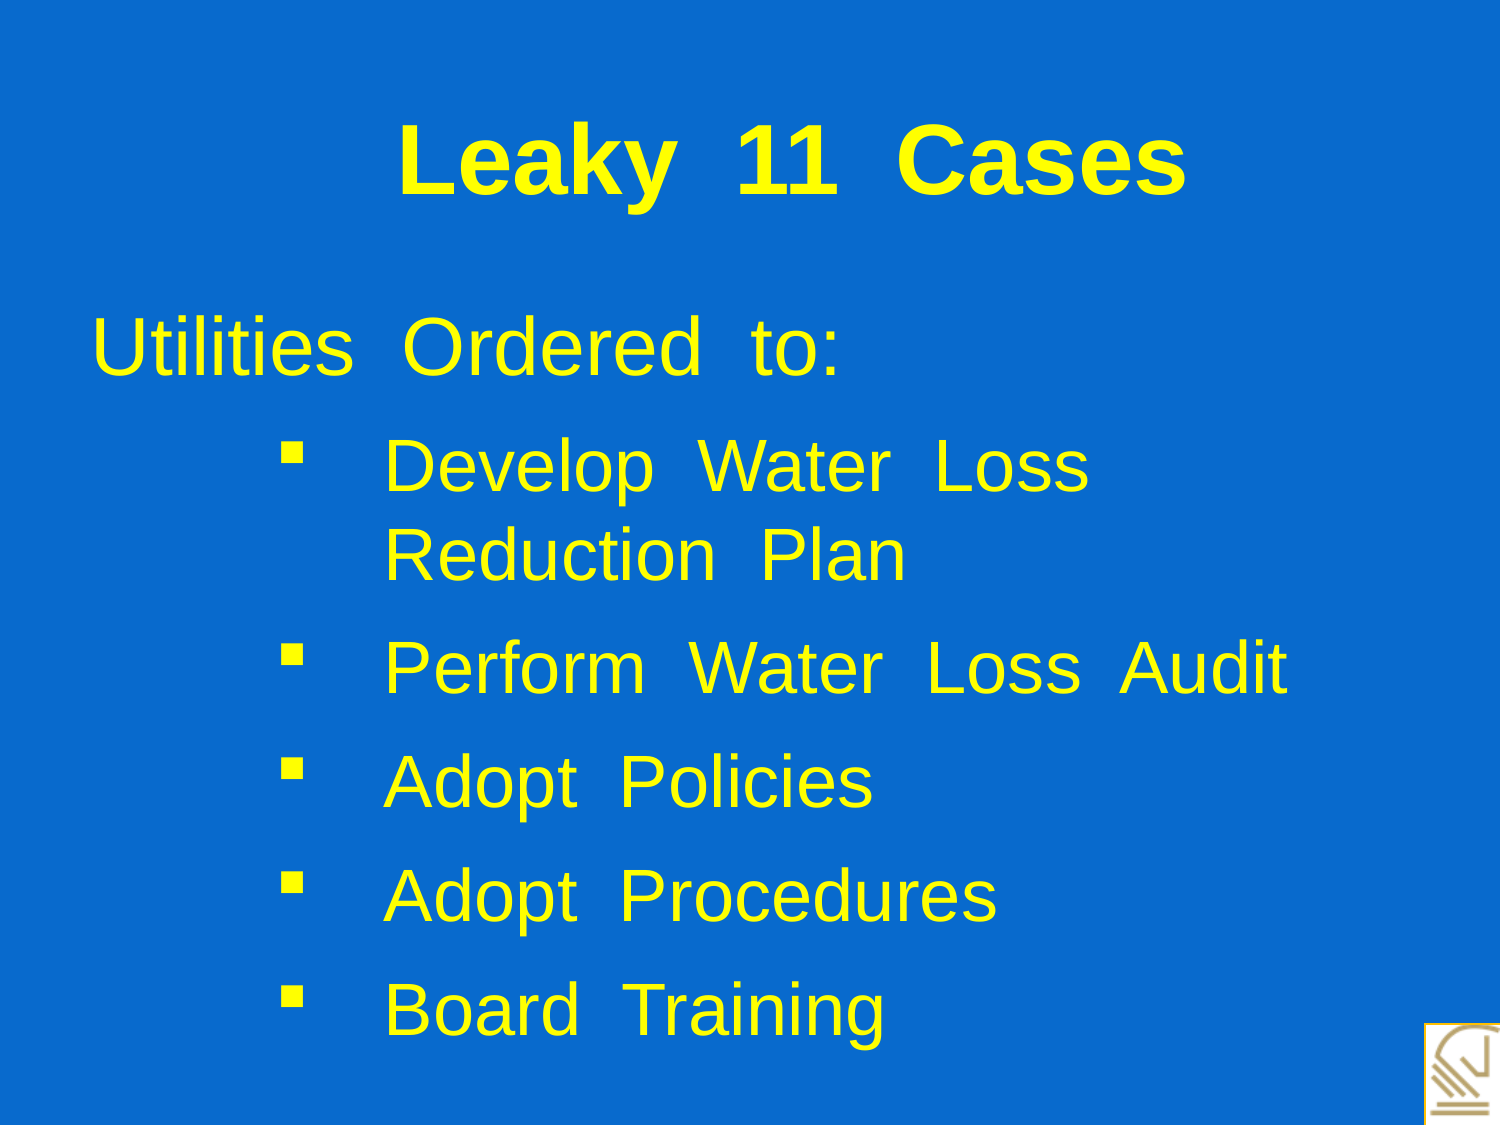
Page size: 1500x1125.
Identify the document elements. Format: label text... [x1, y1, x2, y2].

text_box Leaky 11 Cases [124, 87, 1462, 223]
picture [1425, 1024, 1500, 1125]
list Utilities Ordered to: Develop Water Loss Reduction Plan Perform Water Loss Audit Adopt Policies Adopt Procedures Board Training [75, 149, 1463, 1075]
